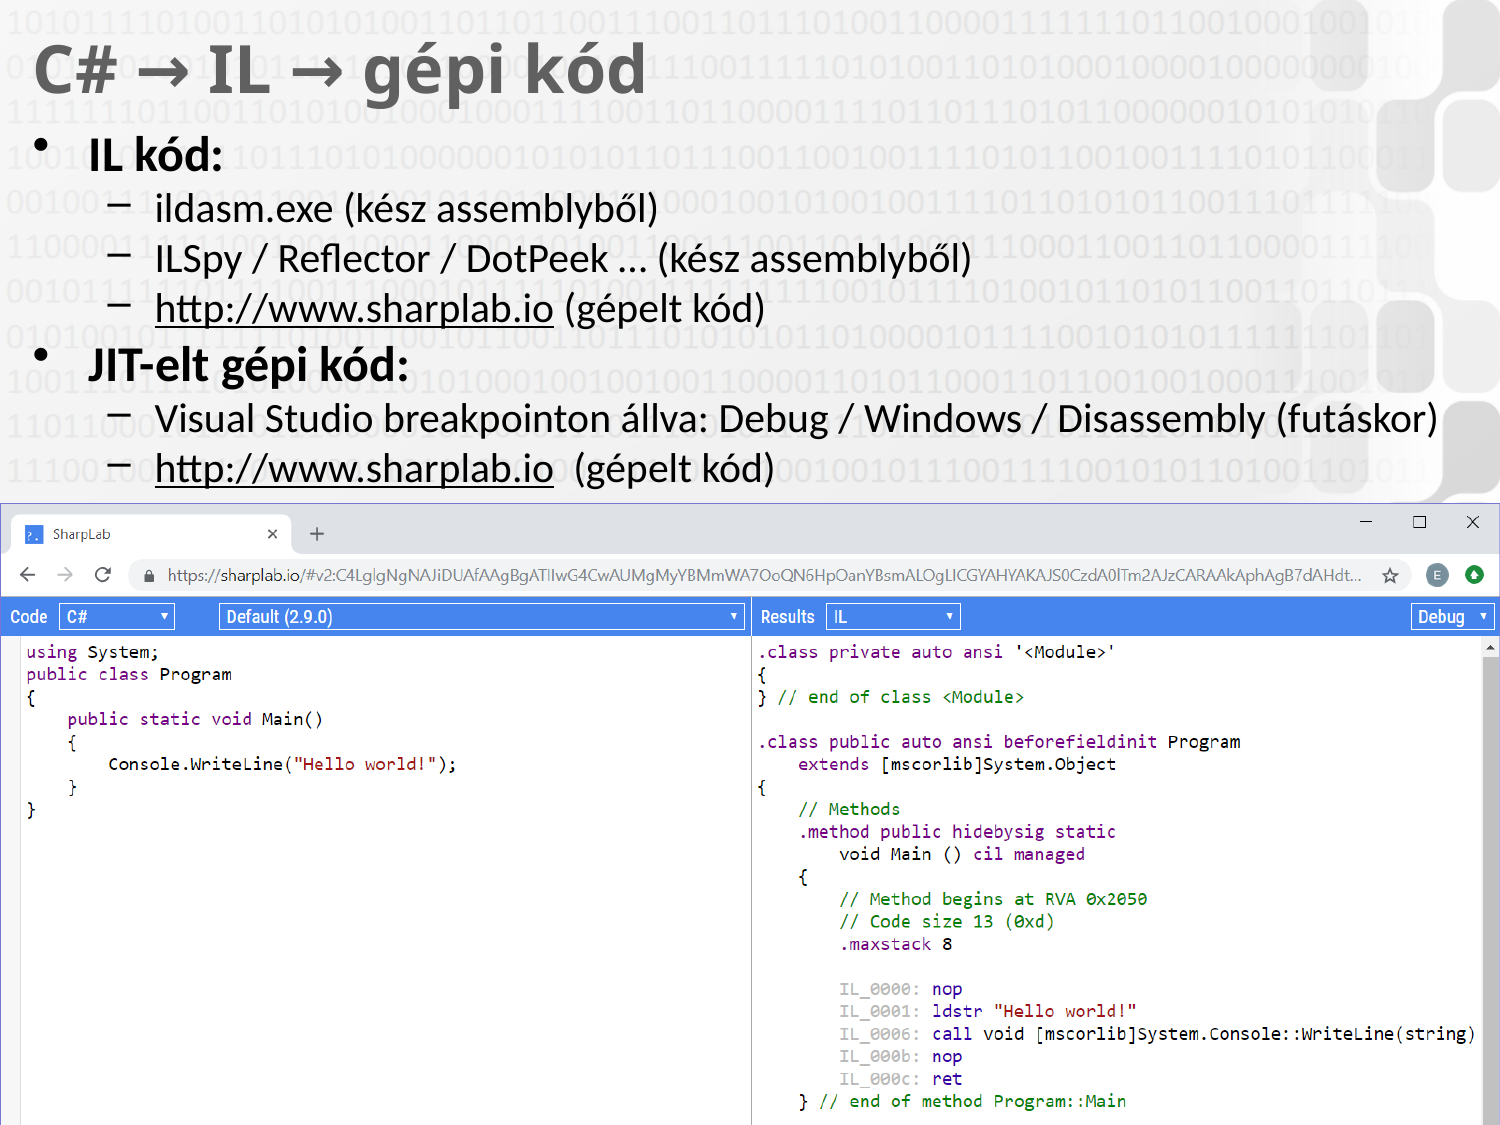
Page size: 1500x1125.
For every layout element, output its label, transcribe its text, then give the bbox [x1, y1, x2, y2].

picture [0, 0, 1500, 1125]
list IL kód: ildasm.exe (kész assemblyből) ILSpy / Reflector / DotPeek … (kész assemblyből) http://www.sharplab.io (gépelt kód) JIT-elt gépi kód: Visual Studio breakpointon állva: Debug / Windows / Disassembly (futáskor) http://www.sharplab.io (gépelt kód) [17, 113, 1483, 502]
title C# → IL → gépi kód [17, 19, 1483, 113]
